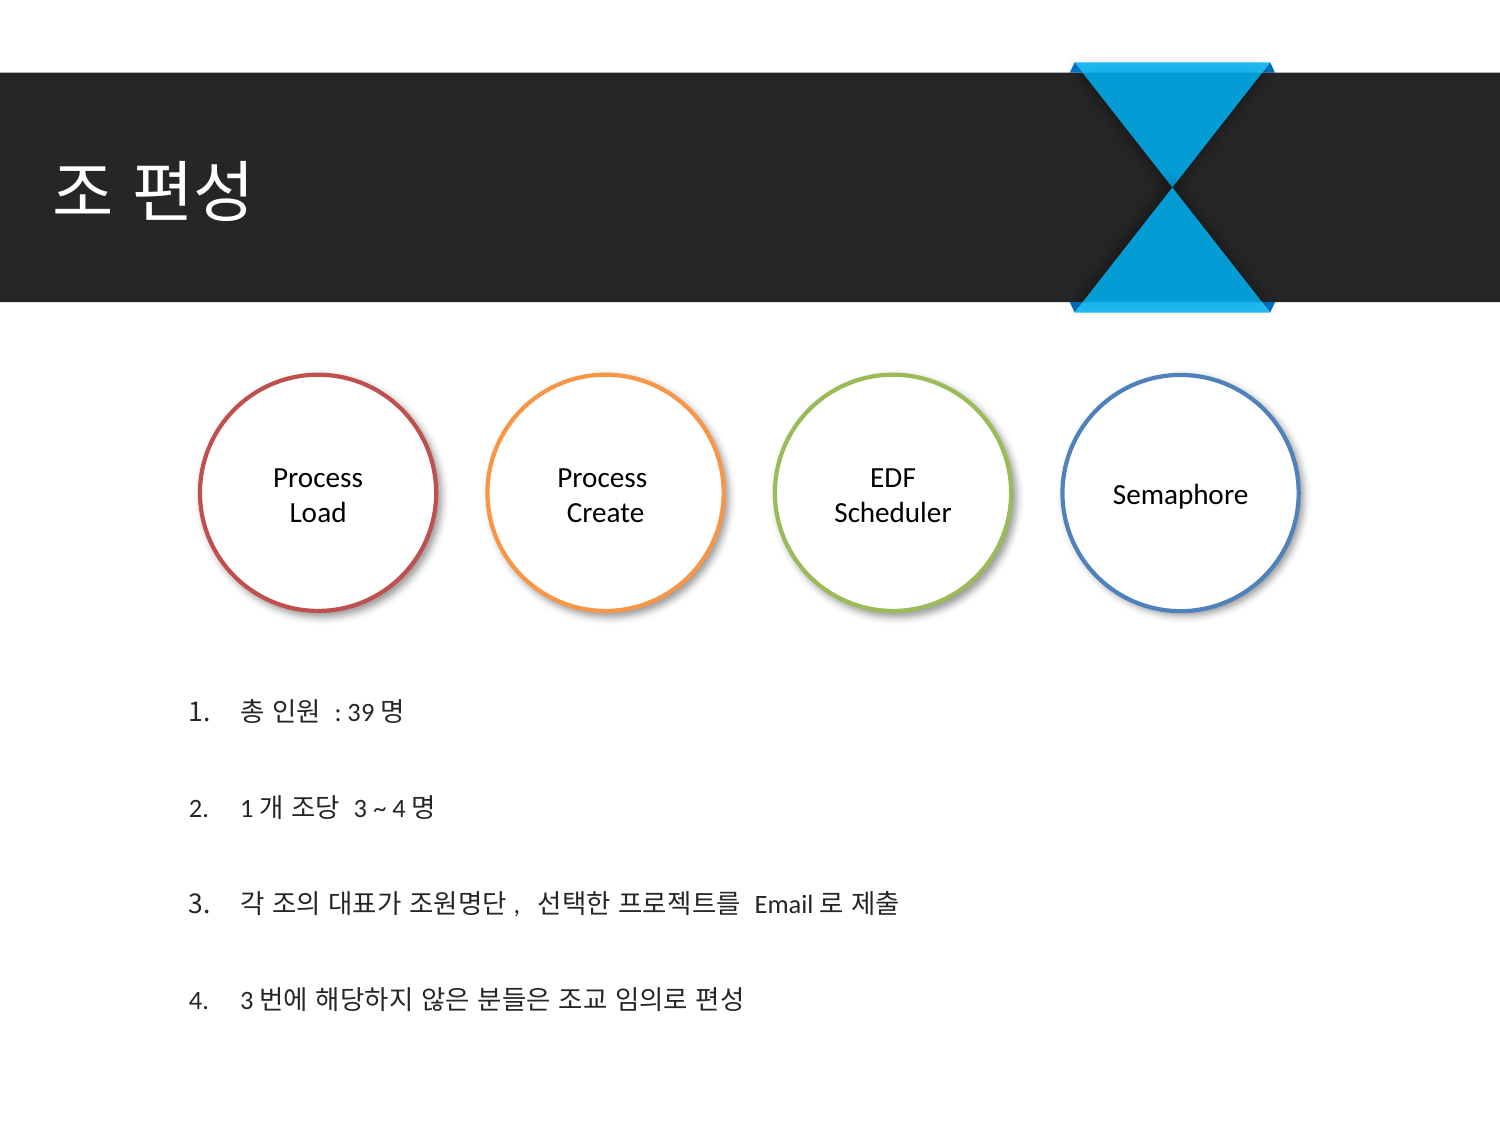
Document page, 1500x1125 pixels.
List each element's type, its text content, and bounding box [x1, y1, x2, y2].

picture [1074, 302, 1082, 313]
list 총 인원 : 39명 1개 조당 3 ~ 4명 각 조의 대표가 조원명단, 선택한 프로젝트를 Email로 제출 3번에 해당하지 않은 분들은 조교 임의로 편성 [37, 687, 1443, 1025]
text_box Process Load [197, 372, 439, 614]
text_box Process Create [485, 372, 726, 614]
title 조 편성 [37, 137, 925, 243]
picture [1262, 62, 1271, 73]
text_box EDF Scheduler [772, 372, 1014, 614]
text_box Semaphore [1060, 372, 1301, 614]
picture [1262, 303, 1271, 313]
